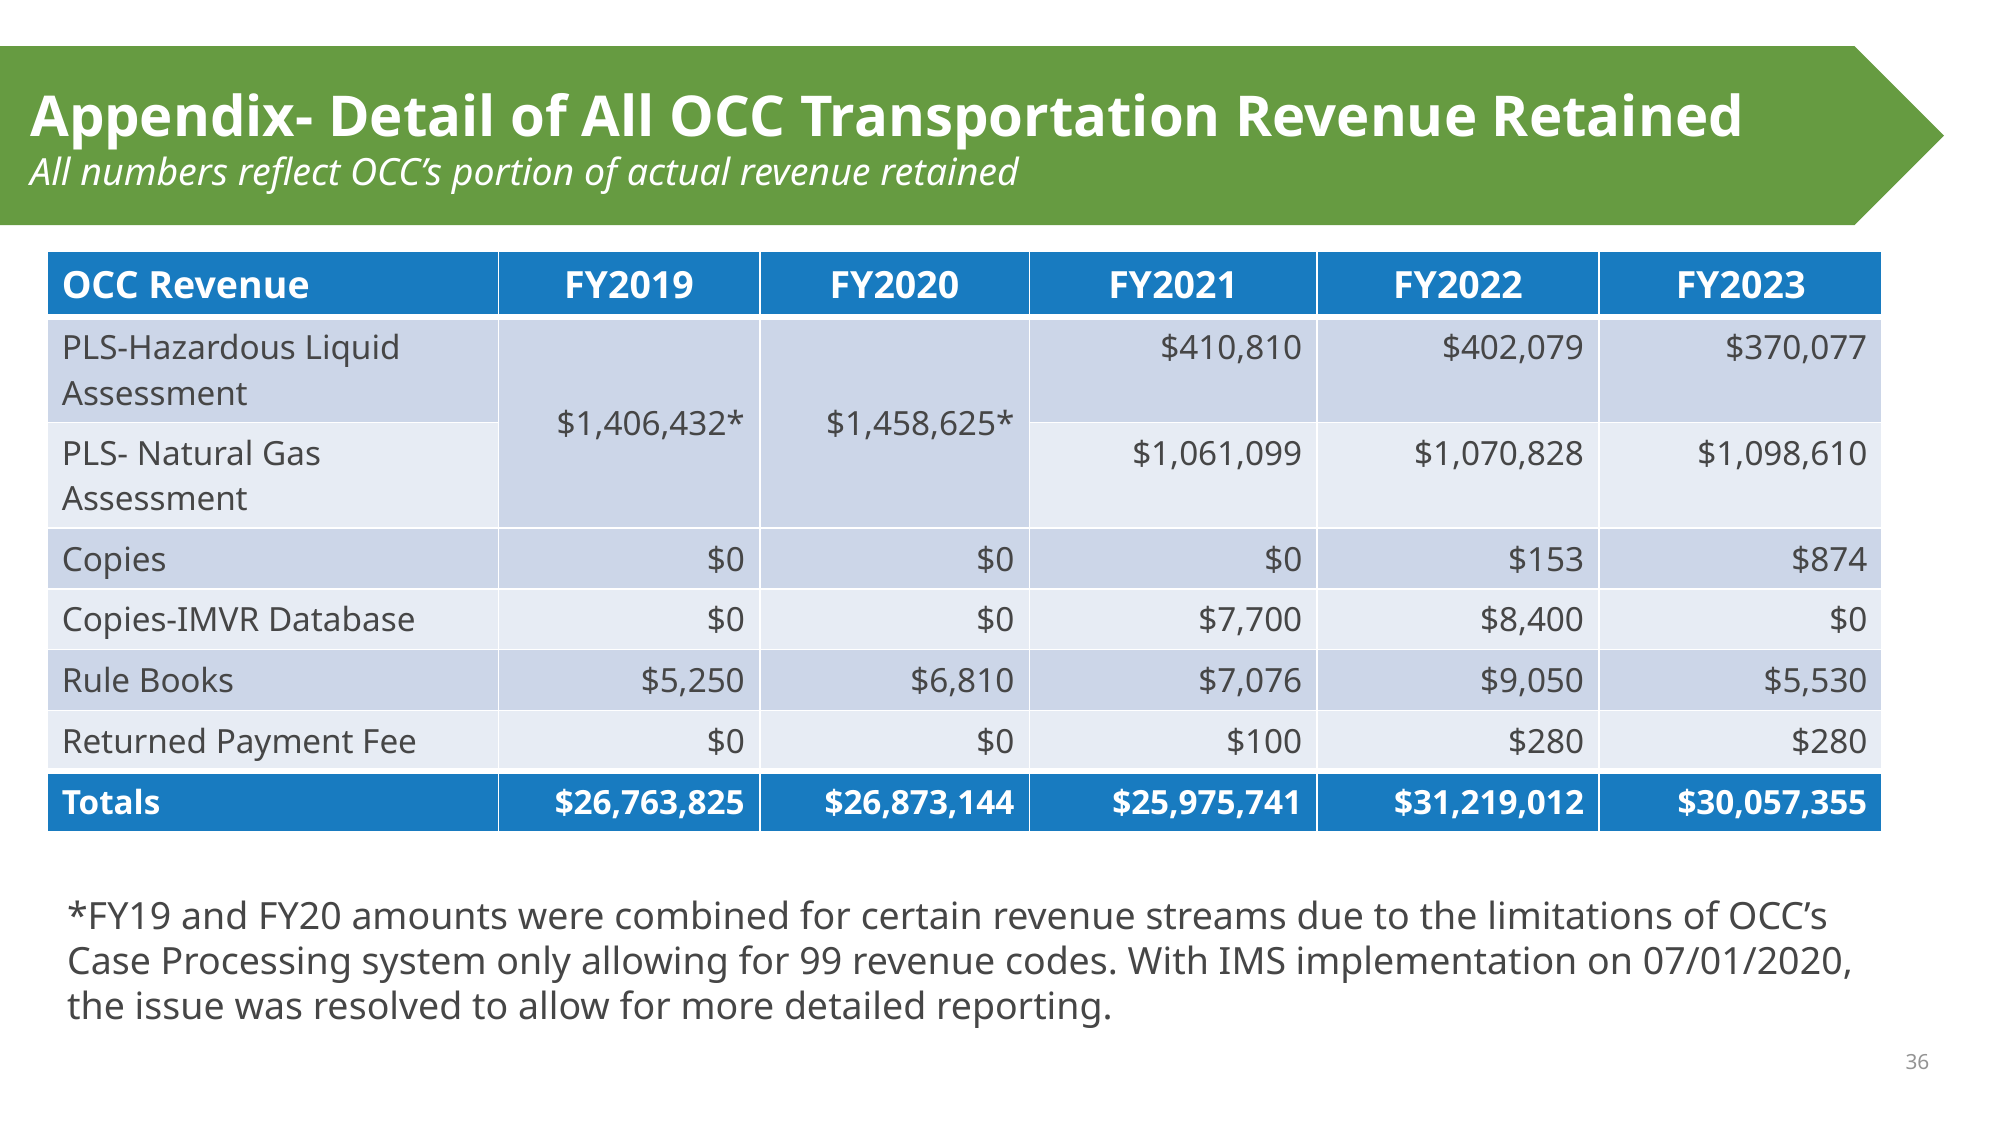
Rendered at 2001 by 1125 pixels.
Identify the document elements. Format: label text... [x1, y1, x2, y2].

text_box [0, 46, 1877, 226]
table_cell Returned Payment Fee [48, 711, 498, 768]
table_cell $0 [499, 711, 759, 768]
table_cell $26,763,825 [499, 774, 759, 831]
table_cell $1,061,099 [1030, 423, 1316, 527]
table_cell Copies-IMVR Database [48, 590, 498, 649]
table_cell $0 [761, 529, 1029, 588]
slide_number 36 [1494, 1046, 1945, 1079]
table_cell PLS-Hazardous Liquid Assessment [48, 320, 498, 422]
title Appendix- Detail of All OCC Transportation Revenue Retained All numbers reflect OCC’s portion of actual revenue retained [30, 68, 1900, 206]
table_cell $153 [1318, 529, 1598, 588]
table_cell $1,406,432* [499, 320, 759, 527]
table_header FY2022 [1318, 252, 1598, 314]
table_cell $370,077 [1600, 320, 1881, 422]
table_header FY2019 [499, 252, 759, 314]
table_cell $7,076 [1030, 650, 1316, 710]
table_cell $5,250 [499, 650, 759, 710]
table_cell $0 [761, 711, 1029, 768]
table_cell $0 [499, 529, 759, 588]
table_cell $402,079 [1318, 320, 1598, 422]
table_header OCC Revenue [48, 252, 498, 314]
table_cell $0 [499, 590, 759, 649]
table_cell $1,098,610 [1600, 423, 1881, 527]
table_cell $1,070,828 [1318, 423, 1598, 527]
table_cell $31,219,012 [1318, 774, 1598, 831]
table_cell $280 [1318, 711, 1598, 768]
table_cell Totals [48, 774, 498, 831]
table_header FY2020 [761, 252, 1029, 314]
table_cell $30,057,355 [1600, 774, 1881, 831]
text_box [1900, 91, 1945, 180]
table_cell $6,810 [761, 650, 1029, 710]
table_cell $874 [1600, 529, 1881, 588]
table_cell Rule Books [48, 650, 498, 710]
table_header FY2021 [1030, 252, 1316, 314]
table_cell $1,458,625* [761, 320, 1029, 527]
table_cell $5,530 [1600, 650, 1881, 710]
table_cell Copies [48, 529, 498, 588]
table_cell $26,873,144 [761, 774, 1029, 831]
table_cell $280 [1600, 711, 1881, 768]
table_cell $8,400 [1318, 590, 1598, 649]
table_cell $0 [1600, 590, 1881, 649]
text_box *FY19 and FY20 amounts were combined for certain revenue streams due to the limitations of OCC’s Case Processing system only allowing for 99 revenue codes. With IMS implementation on 07/01/2020, the issue was resolved to allow for more detailed reporting. [52, 884, 1883, 1035]
table_cell $7,700 [1030, 590, 1316, 649]
table_cell $410,810 [1030, 320, 1316, 422]
table_cell $100 [1030, 711, 1316, 768]
table_header FY2023 [1600, 252, 1881, 314]
table_cell $0 [761, 590, 1029, 649]
table_cell PLS- Natural Gas Assessment [48, 423, 498, 527]
table_cell $9,050 [1318, 650, 1598, 710]
table_cell $0 [1030, 529, 1316, 588]
table_cell $25,975,741 [1030, 774, 1316, 831]
